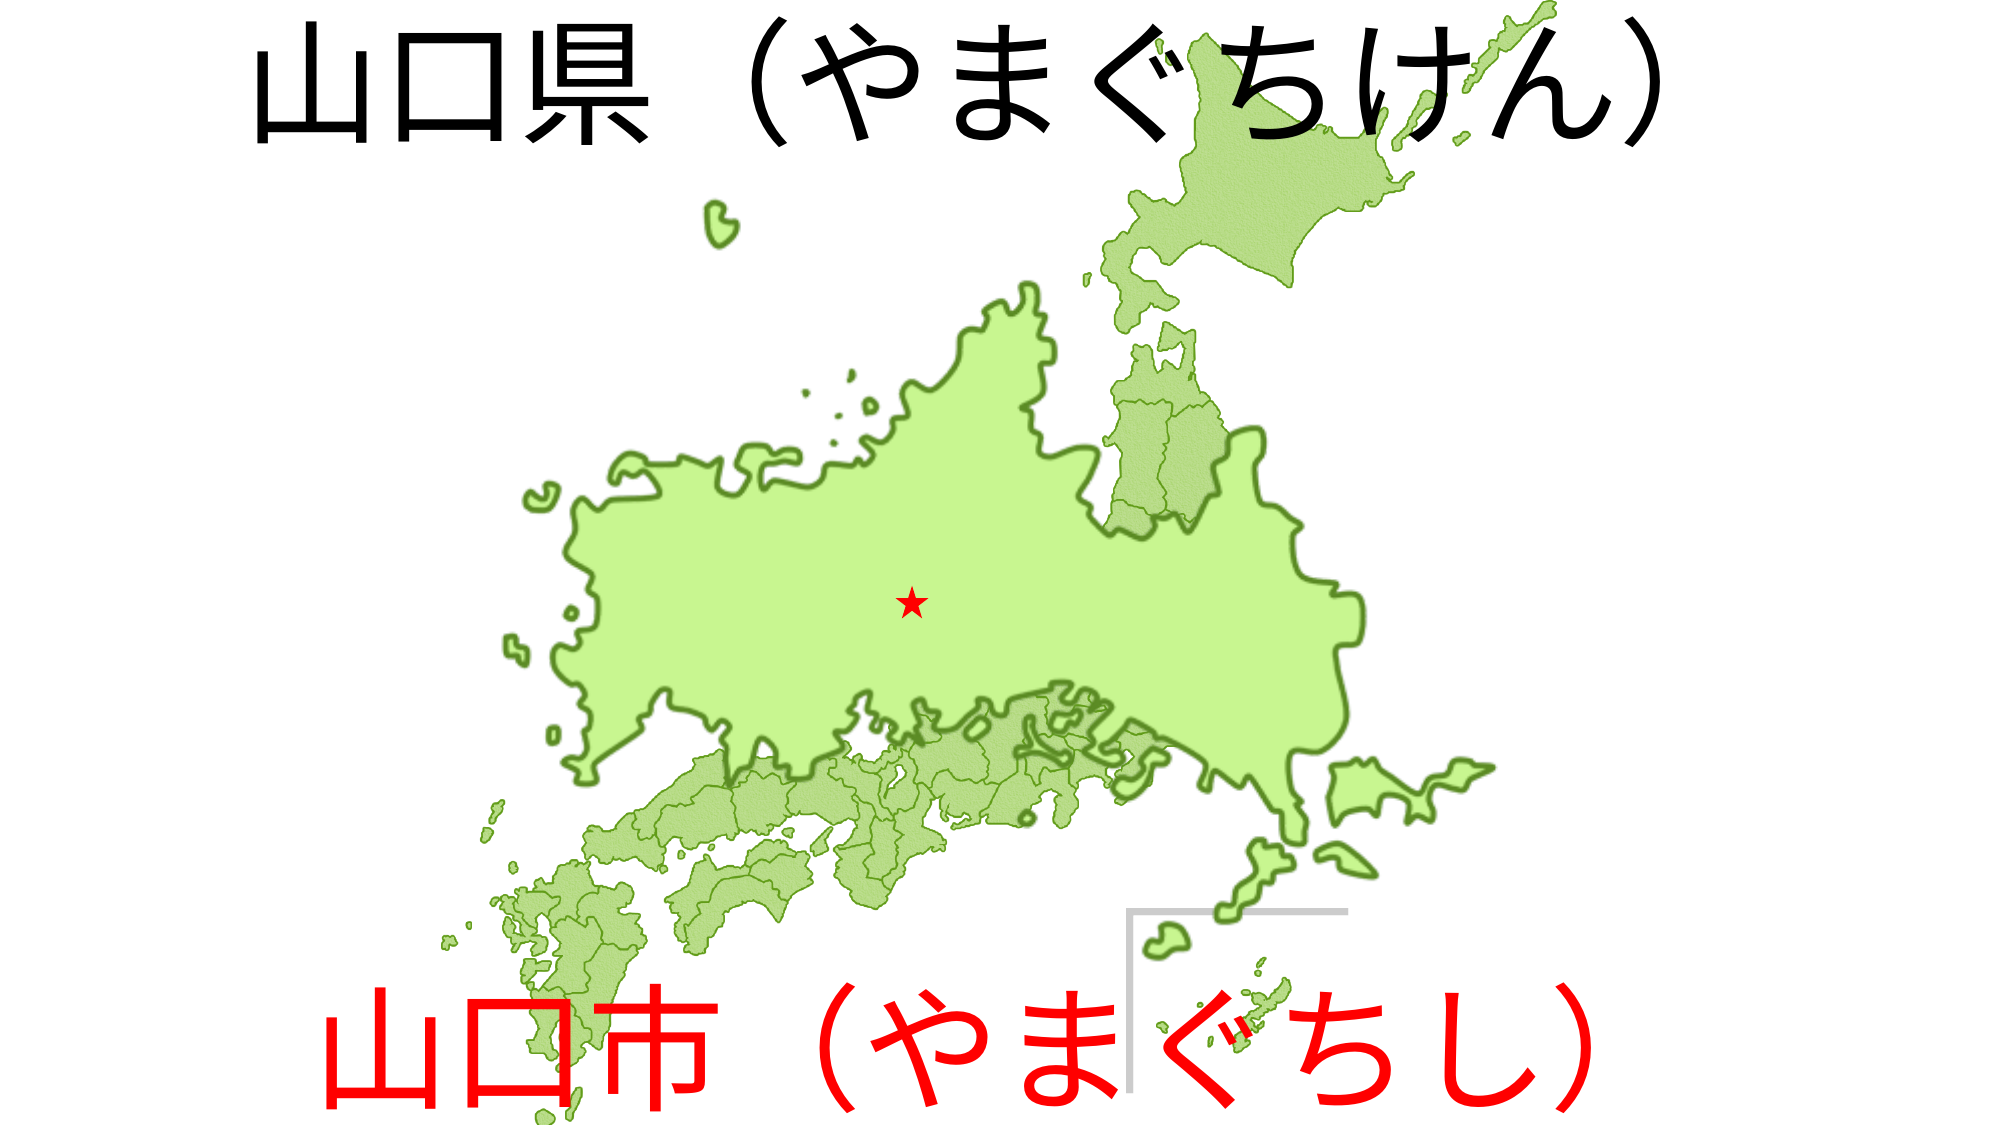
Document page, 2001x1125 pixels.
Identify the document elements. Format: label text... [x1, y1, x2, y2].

text_box 山口県（やまぐちけん） [0, 0, 434, 159]
picture [434, 0, 1563, 1125]
text_box 山口県（やまぐちけん） [1563, 0, 2000, 159]
text_box 山口市（やまぐちし） [0, 966, 434, 1125]
text_box 山口市（やまぐちし） [1563, 966, 2000, 1125]
